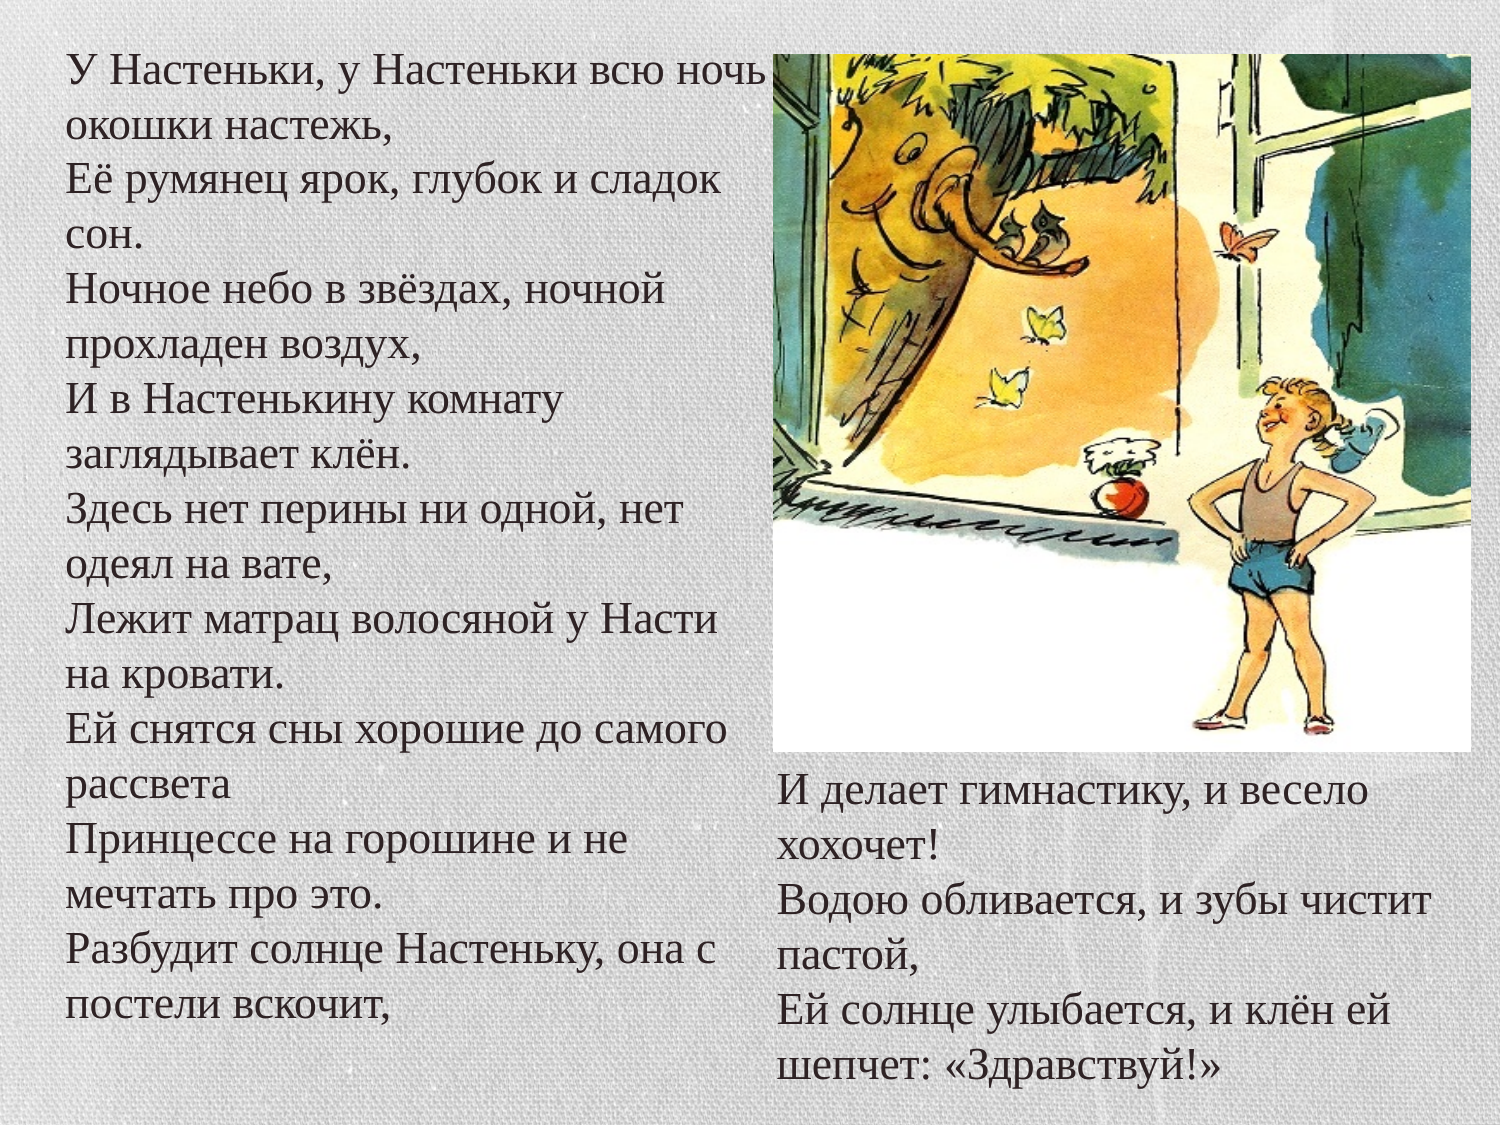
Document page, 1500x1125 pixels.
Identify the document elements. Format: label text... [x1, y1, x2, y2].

picture [773, 54, 1471, 752]
text_box И делает гимнастику, и весело хохочет! Водою обливается, и зубы чистит пастой, Ей солнце улыбается, и клён ей шепчет: «Здравствуй!» [761, 751, 1483, 1097]
text_box У Настеньки, у Настеньки всю ночь окошки настежь, Её румянец ярок, глубок и сладок сон. Ночное небо в звёздах, ночной прохладен воздух, И в Настенькину комнату заглядывает клён. Здесь нет перины ни одной, нет одеял на вате, Лежит матрац волосяной у Насти на кровати. Ей снятся сны хорошие до самого рассвета Принцессе на горошине и не мечтать про это. Разбудит солнце Настеньку, она с постели вскочит, [50, 30, 786, 1081]
